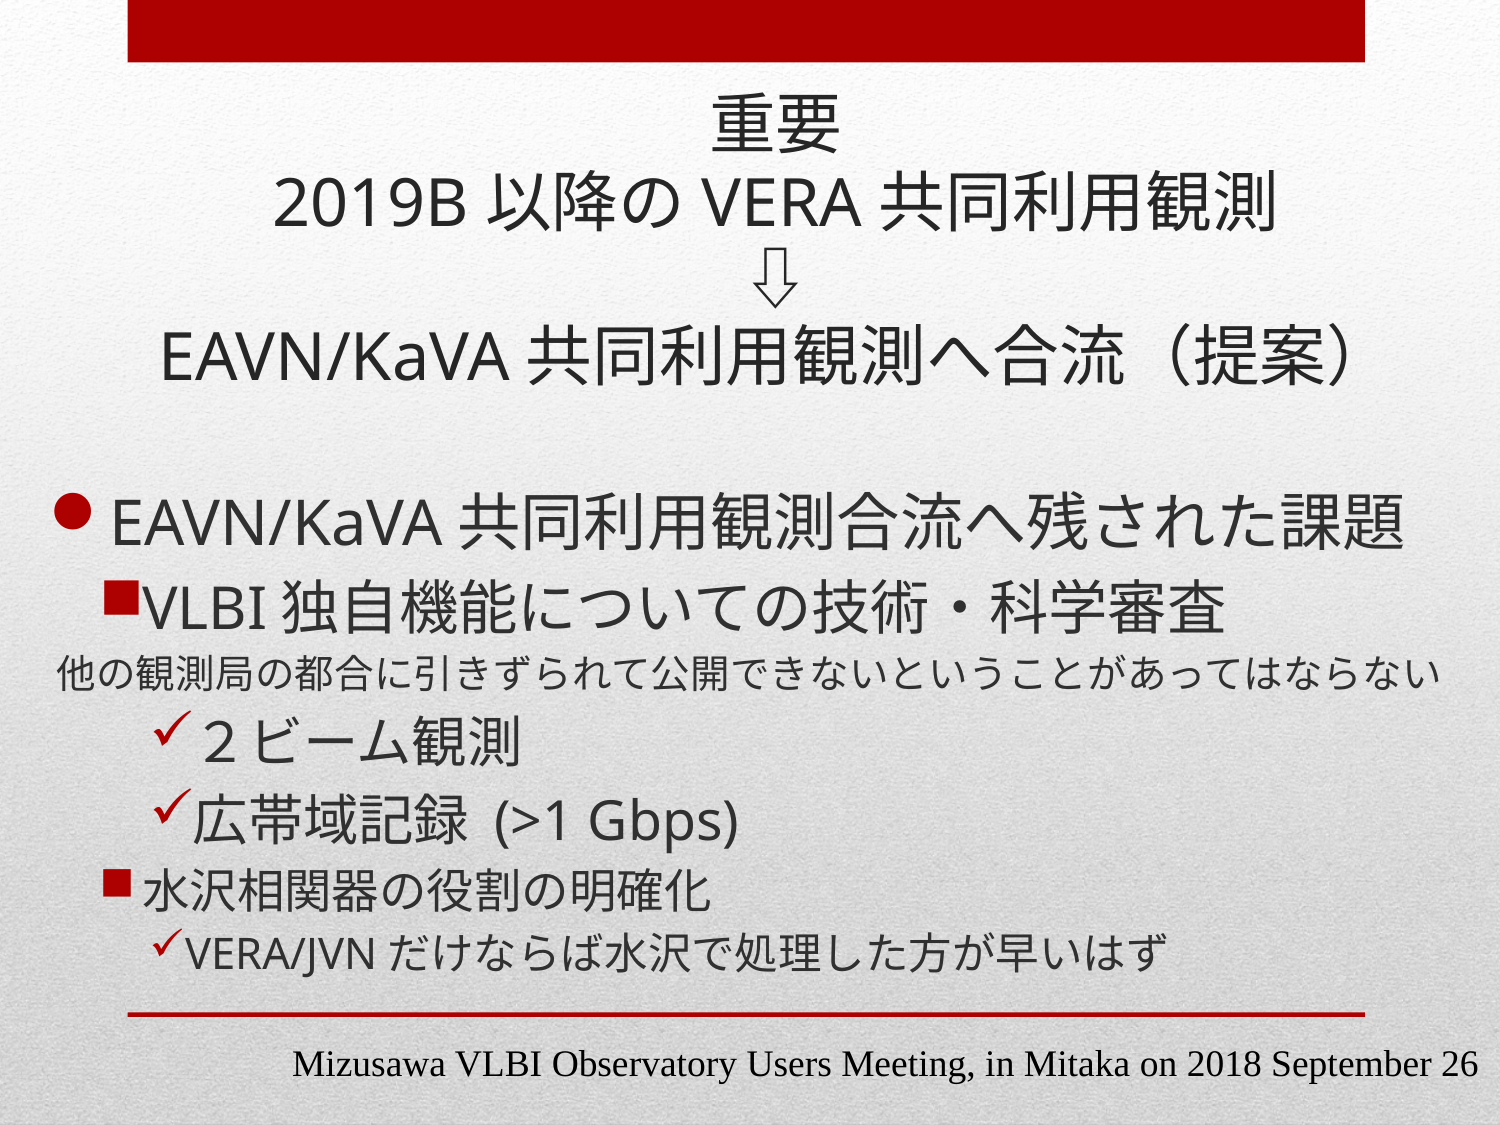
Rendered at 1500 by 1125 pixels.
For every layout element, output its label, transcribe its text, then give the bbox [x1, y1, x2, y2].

text_box Mizusawa VLBI Observatory Users Meeting, in Mitaka on 2018 September 26 [277, 1031, 1495, 1092]
list EAVN/KaVA共同利用観測合流へ残された課題 VLBI独自機能についての技術・科学審査 他の観測局の都合に引きずられて公開できないということがあってはならない ２ビーム観測 広帯域記録 (>1 Gbps) 水沢相関器の役割の明確化 VERA/JVNだけならば水沢で処理した方が早いはず [34, 358, 1480, 990]
title 重要 2019B以降のVERA共同利用観測 ⇩ EAVN/KaVA共同利用観測へ合流（提案） [120, 53, 1432, 358]
